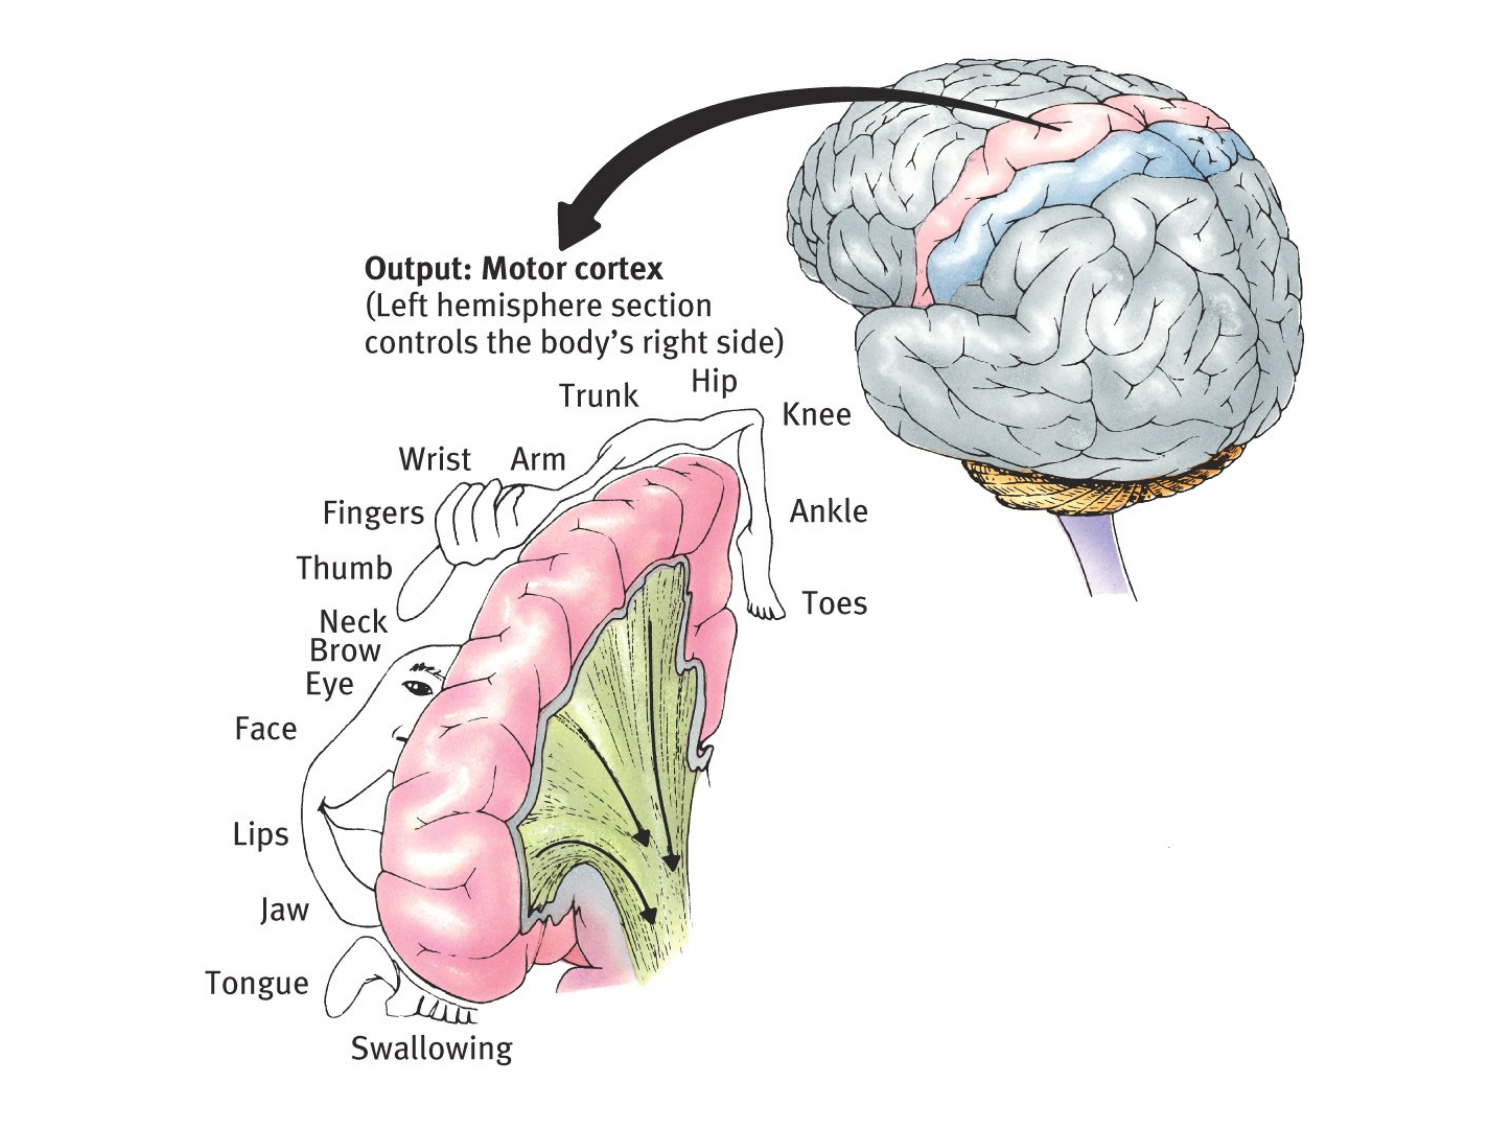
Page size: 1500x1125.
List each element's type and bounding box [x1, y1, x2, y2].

list [187, 37, 1326, 1083]
